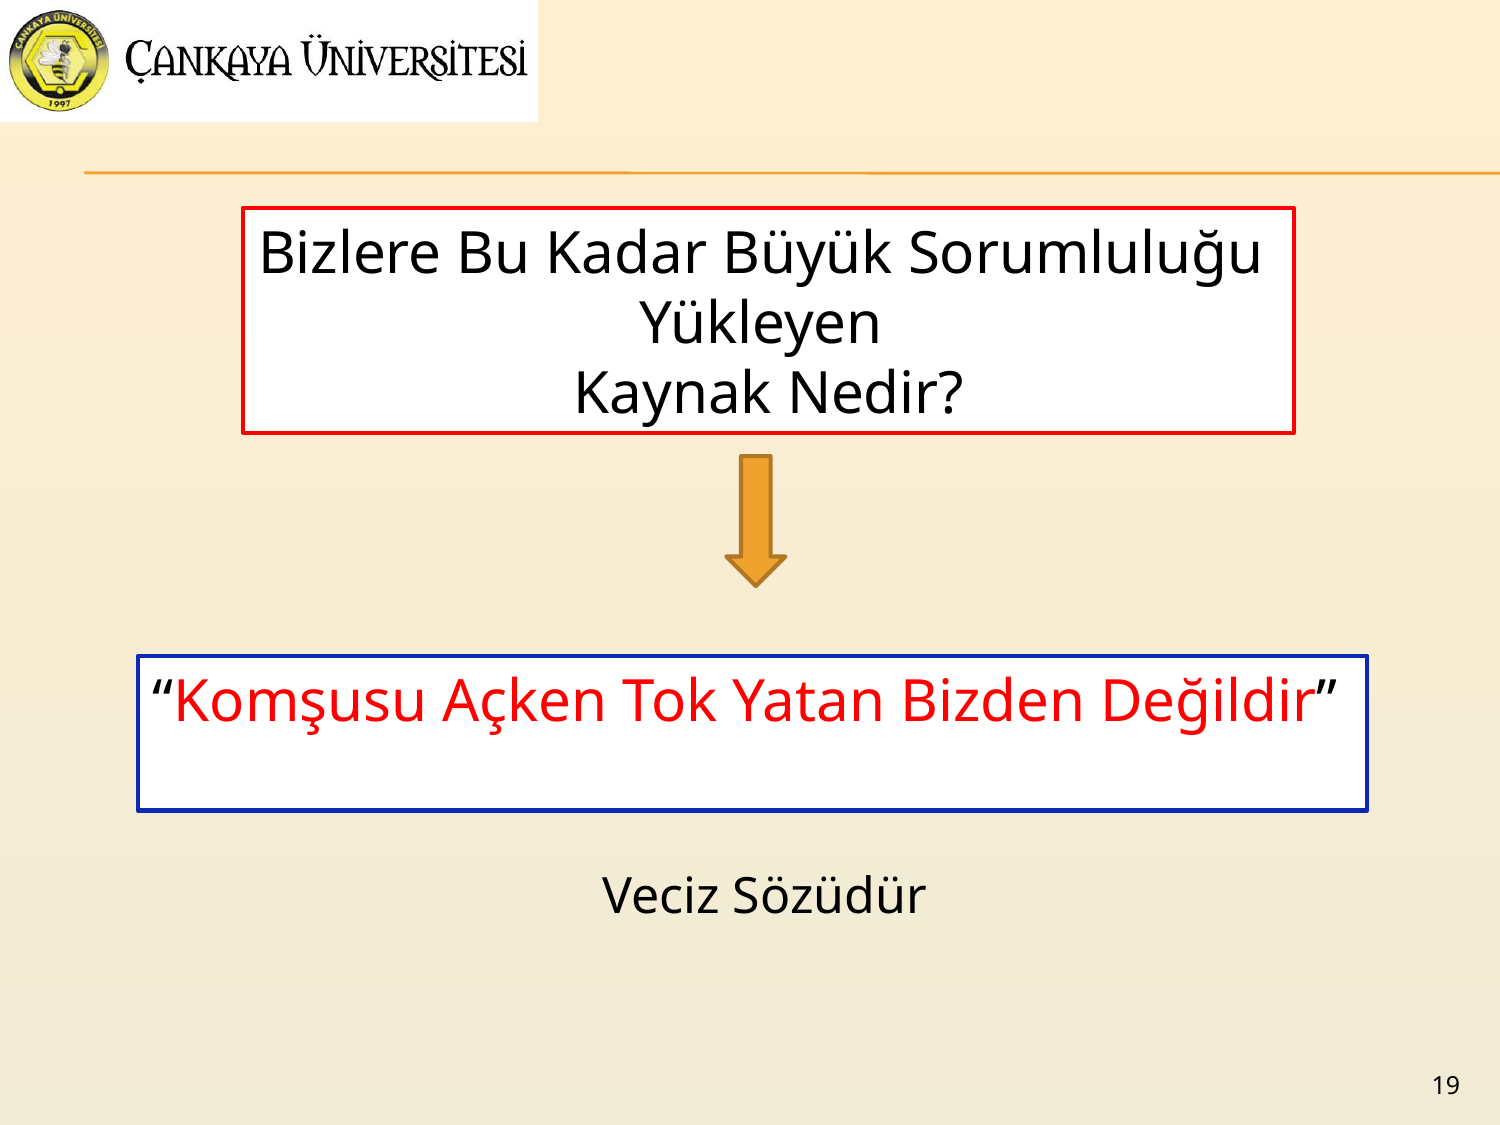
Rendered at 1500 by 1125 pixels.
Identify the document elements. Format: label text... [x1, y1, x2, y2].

text_box [724, 454, 788, 589]
text_box Veciz Sözüdür [389, 856, 1140, 931]
picture [0, 0, 538, 122]
slide_number 19 [1350, 1062, 1475, 1103]
text_box Bizlere Bu Kadar Büyük Sorumluluğu Yükleyen Kaynak Nedir? [241, 206, 1296, 435]
text_box “Komşusu Açken Tok Yatan Bizden Değildir” [135, 654, 1371, 813]
